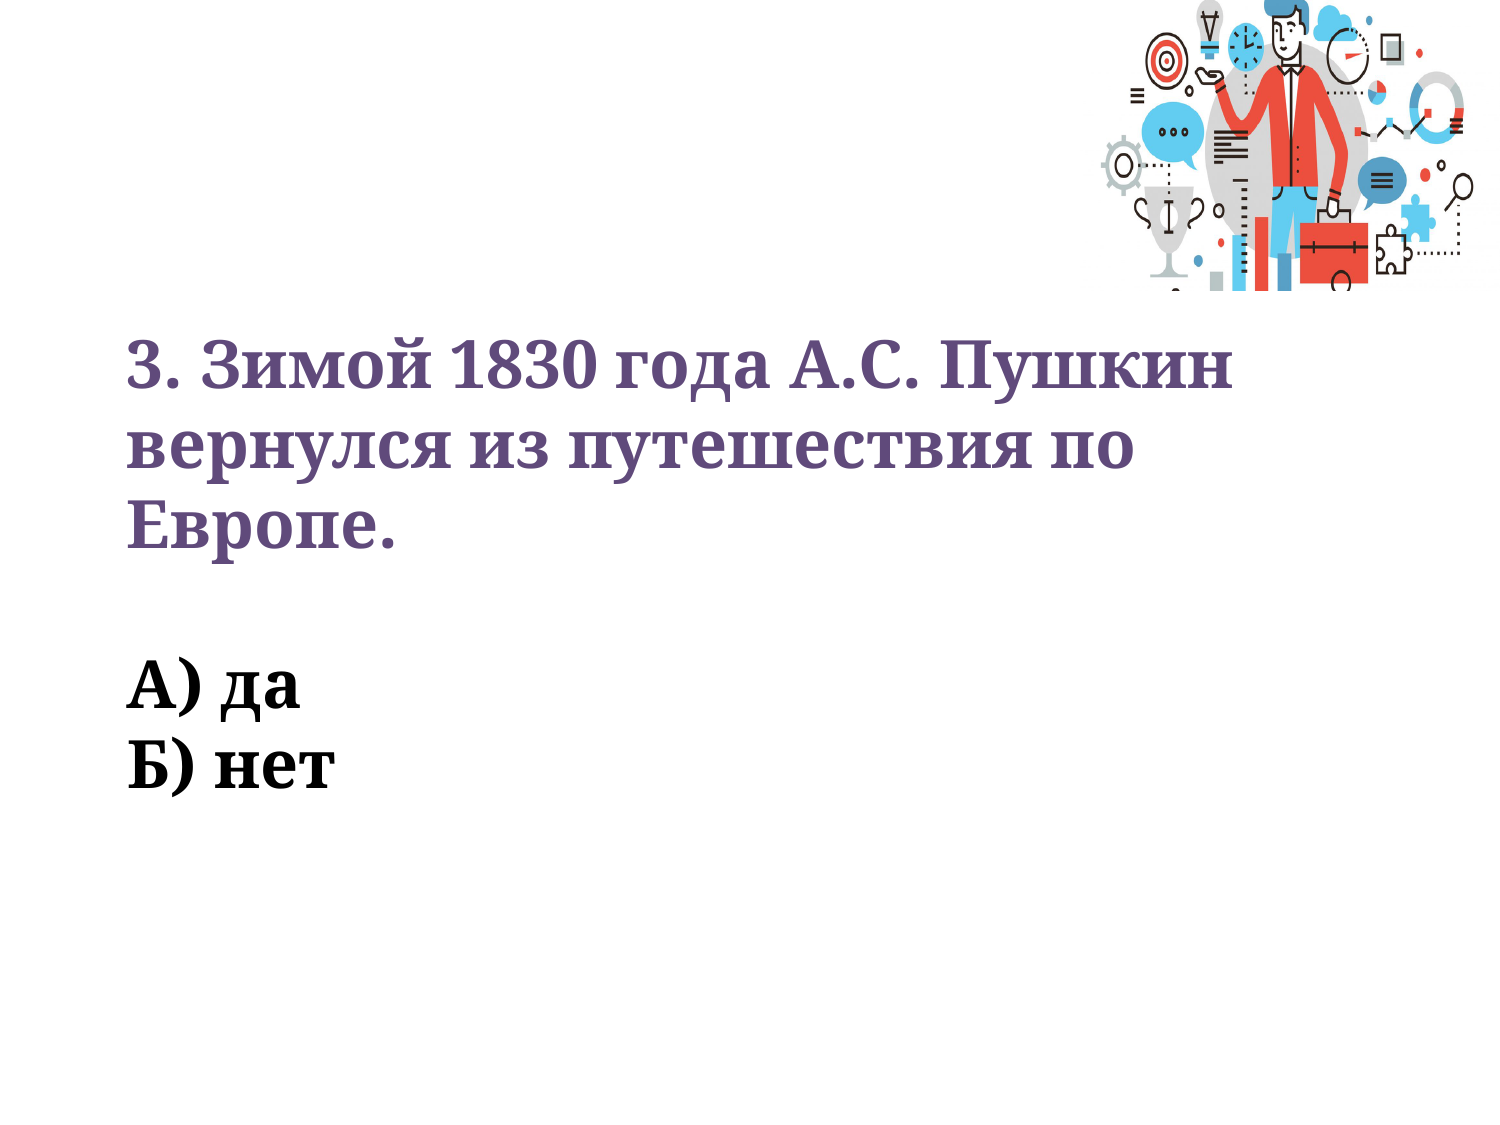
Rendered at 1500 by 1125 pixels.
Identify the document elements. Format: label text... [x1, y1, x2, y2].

text_box 3. Зимой 1830 года А.С. Пушкин вернулся из путешествия по Европе. А) да Б) нет [112, 314, 1270, 809]
picture [1080, 0, 1500, 291]
